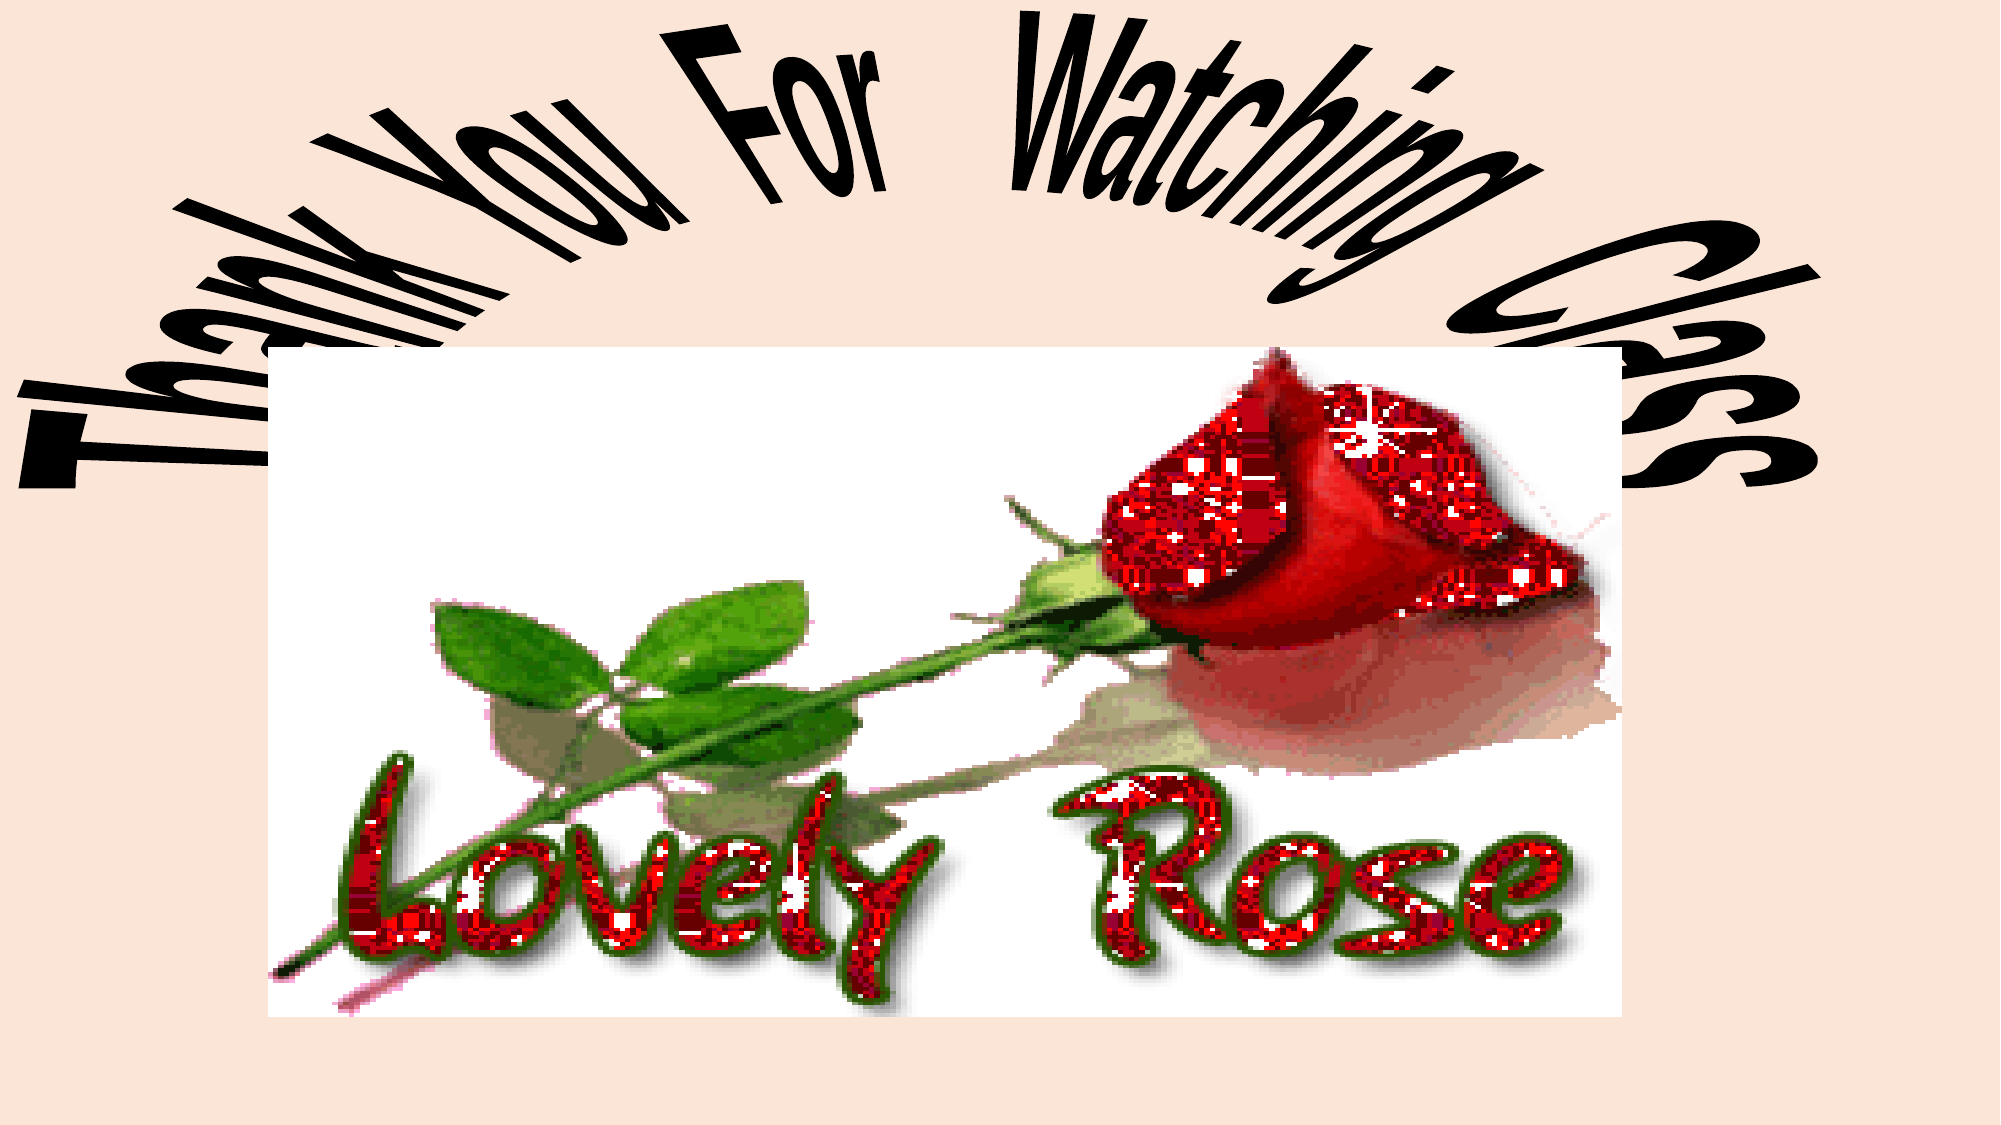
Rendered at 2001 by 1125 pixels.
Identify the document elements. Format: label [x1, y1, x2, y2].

picture [267, 347, 1622, 1017]
